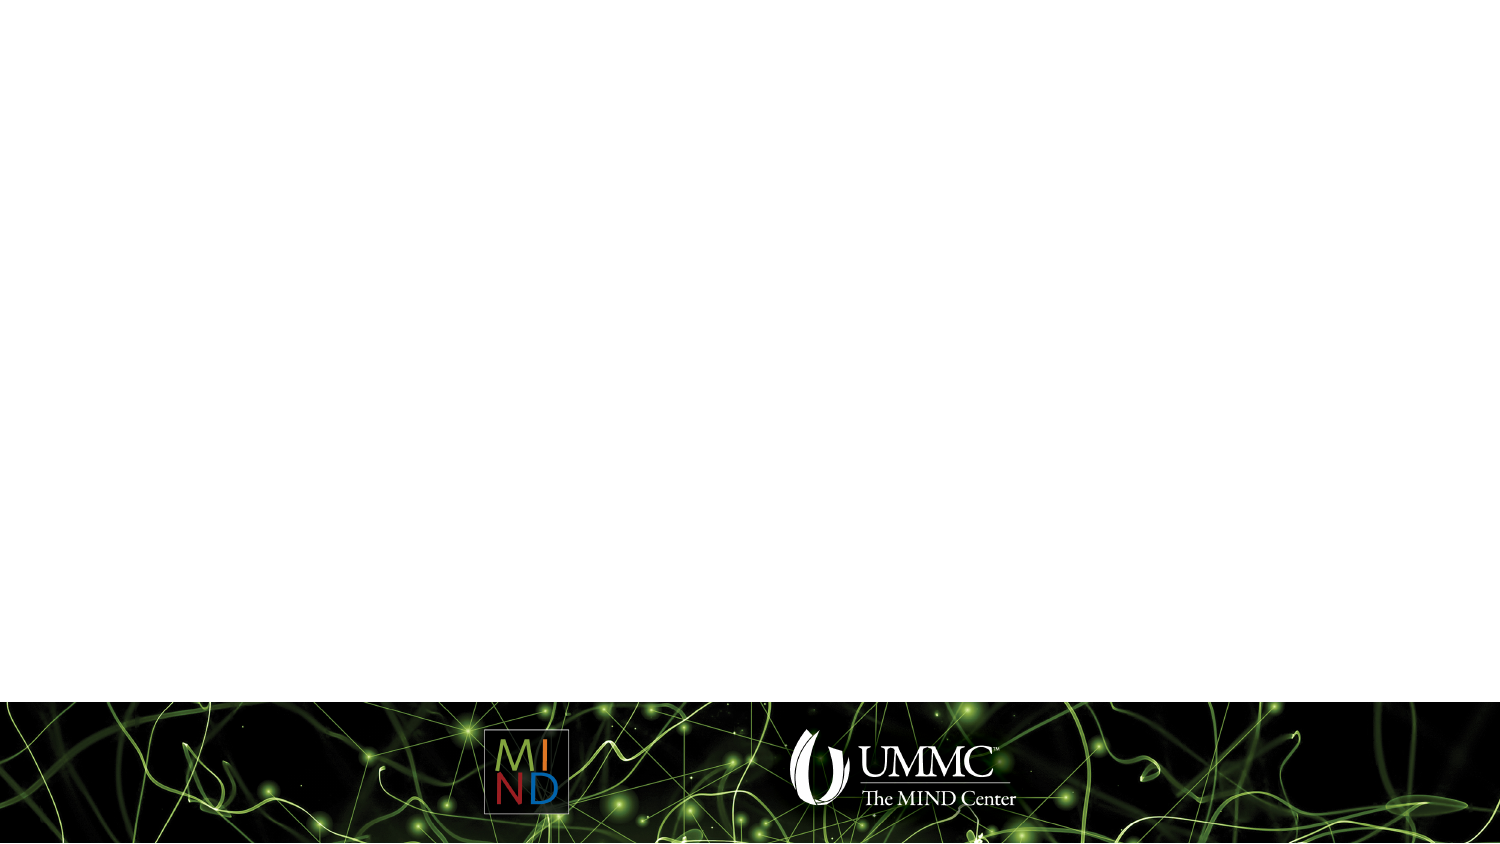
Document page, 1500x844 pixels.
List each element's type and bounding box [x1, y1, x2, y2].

picture [0, 702, 1500, 843]
